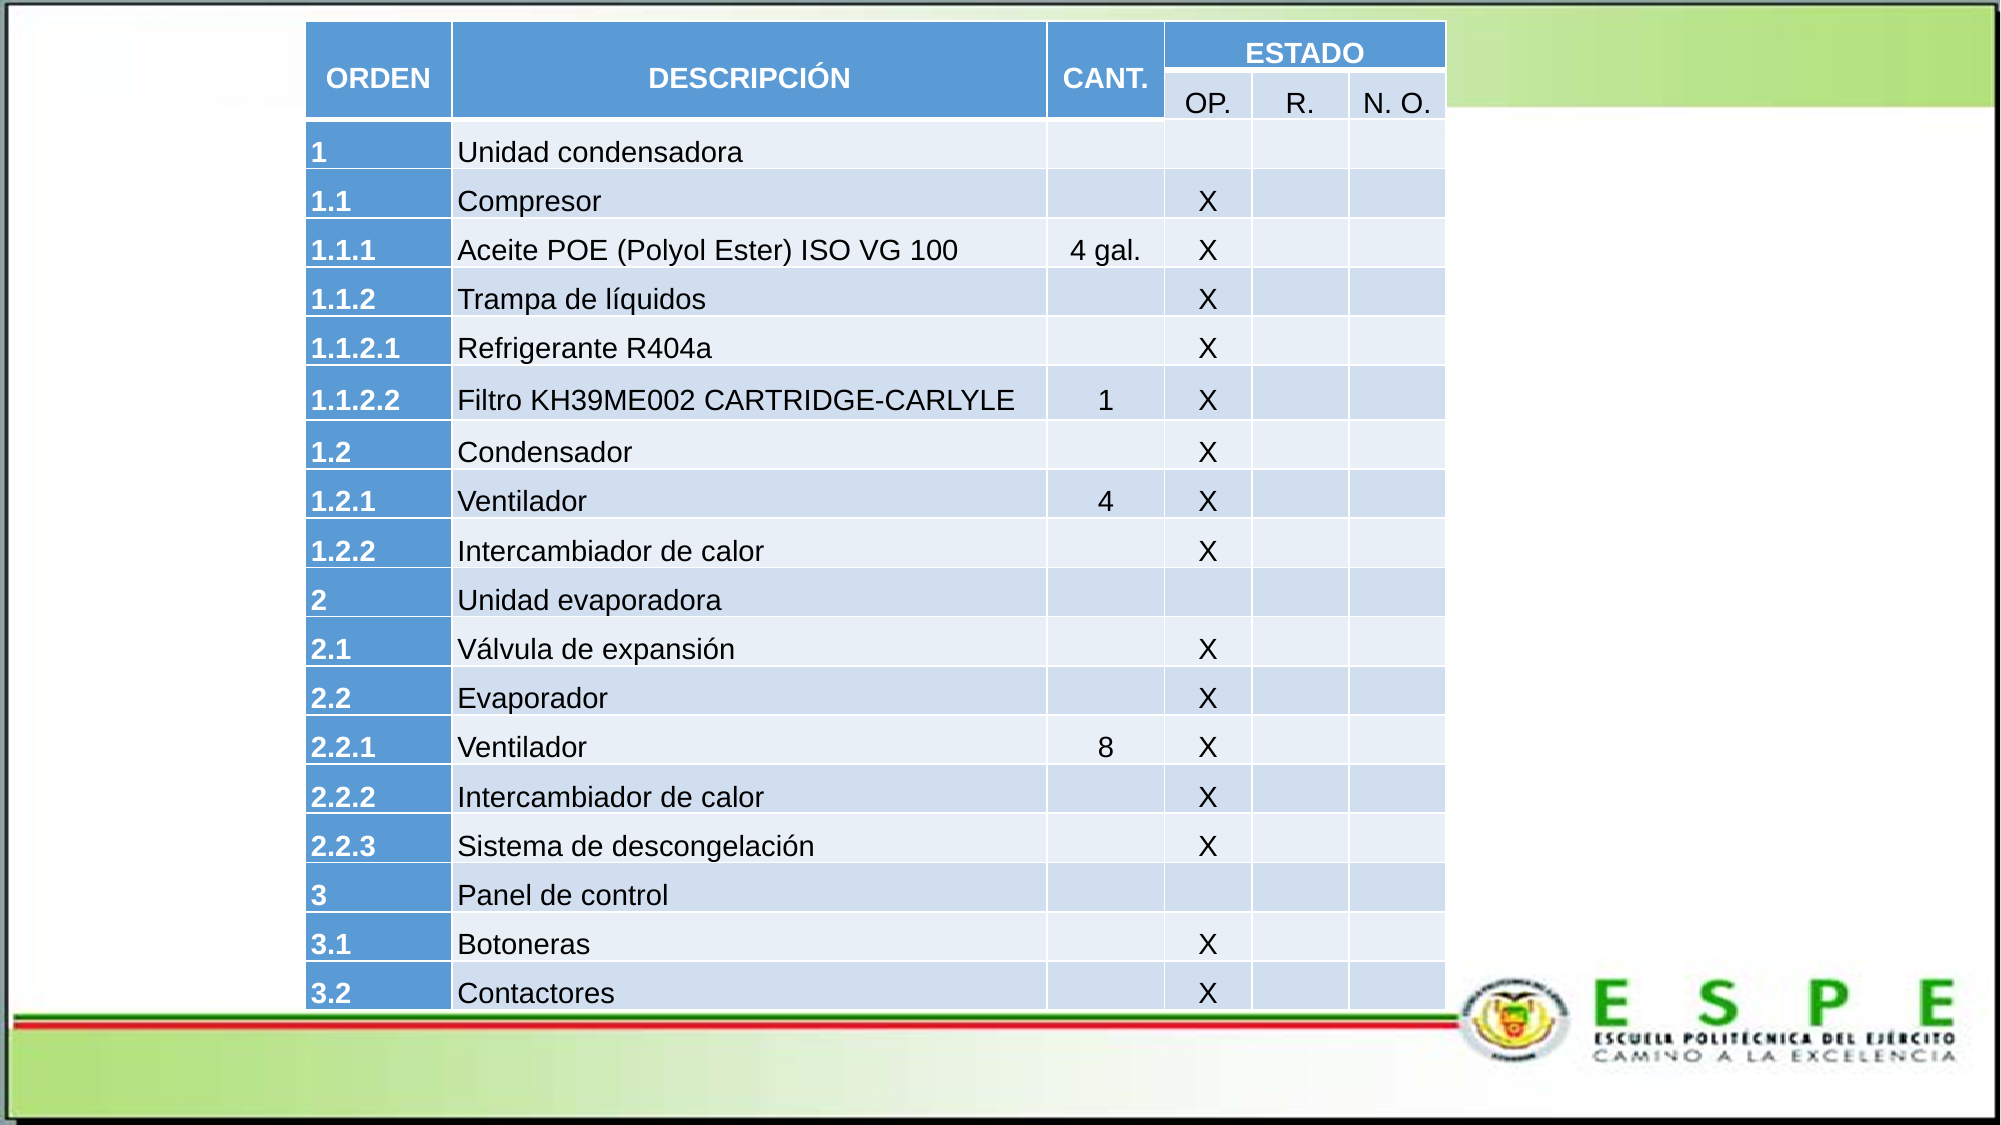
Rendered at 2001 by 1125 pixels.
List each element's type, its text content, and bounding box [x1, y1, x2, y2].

table_cell [1048, 765, 1164, 812]
table_cell [1048, 122, 1164, 168]
table_cell X [1165, 716, 1251, 763]
table_cell Válvula de expansión [453, 617, 1046, 665]
table_cell X [1165, 913, 1251, 960]
table_cell Unidad evaporadora [453, 568, 1046, 616]
table_cell 1.1.1 [306, 219, 451, 266]
table_cell 1.2 [306, 421, 451, 468]
table_cell [1048, 863, 1164, 911]
table_cell Sistema de descongelación [453, 814, 1046, 862]
table_cell [1253, 366, 1348, 419]
table_header DESCRIPCIÓN [453, 22, 1046, 117]
table_cell [1165, 120, 1251, 168]
table_cell [1350, 568, 1445, 616]
table_cell X [1165, 421, 1251, 468]
table_cell [1048, 421, 1164, 468]
table_cell Trampa de líquidos [453, 268, 1046, 315]
table_cell [1253, 169, 1348, 217]
table_cell X [1165, 470, 1251, 517]
table_cell Panel de control [453, 863, 1046, 911]
table_cell [1253, 962, 1348, 1009]
table_cell 1 [306, 122, 451, 168]
table_header ORDEN [306, 22, 451, 117]
table_cell [1048, 268, 1164, 315]
table_cell [1253, 268, 1348, 315]
table_cell [1350, 913, 1445, 960]
table_cell [1253, 617, 1348, 665]
table_cell 4 gal. [1048, 219, 1164, 266]
table_cell OP. [1165, 73, 1251, 118]
table_cell [1253, 421, 1348, 468]
table_cell [1350, 519, 1445, 567]
table_cell [1253, 120, 1348, 168]
table_cell 2.1 [306, 617, 451, 665]
table_cell Intercambiador de calor [453, 765, 1046, 812]
table_cell Contactores [453, 962, 1046, 1009]
table_cell 1.2.2 [306, 519, 451, 567]
table_cell 3.2 [306, 962, 451, 1009]
table_cell X [1165, 765, 1251, 812]
table_cell 2 [306, 568, 451, 616]
table_cell X [1165, 366, 1251, 419]
table_cell 2.2.2 [306, 765, 451, 812]
table_cell [1253, 863, 1348, 911]
table_cell [1253, 219, 1348, 266]
table_cell [1350, 169, 1445, 217]
table_cell Ventilador [453, 470, 1046, 517]
table_cell [1048, 519, 1164, 567]
table_cell [1048, 317, 1164, 364]
table_cell [1350, 366, 1445, 419]
table_cell Compresor [453, 169, 1046, 217]
table_cell [1350, 120, 1445, 168]
table_cell 1.1 [306, 169, 451, 217]
table_cell Aceite POE (Polyol Ester) ISO VG 100 [453, 219, 1046, 266]
table_cell Ventilador [453, 716, 1046, 763]
table_cell [1350, 617, 1445, 665]
table_cell 8 [1048, 716, 1164, 763]
table_cell [1253, 716, 1348, 763]
table_cell Unidad condensadora [453, 122, 1046, 168]
table_cell [1253, 470, 1348, 517]
table_cell X [1165, 317, 1251, 364]
table_cell [1048, 169, 1164, 217]
table_cell X [1165, 667, 1251, 714]
table_cell 4 [1048, 470, 1164, 517]
table_cell [1048, 617, 1164, 665]
table_cell [1048, 814, 1164, 862]
table_cell [1048, 913, 1164, 960]
table_cell 3 [306, 863, 451, 911]
table_cell X [1165, 219, 1251, 266]
table_cell [1350, 765, 1445, 812]
table_cell [1350, 716, 1445, 763]
table_cell [1350, 317, 1445, 364]
table_cell Intercambiador de calor [453, 519, 1046, 567]
table_cell X [1165, 617, 1251, 665]
table_cell [1253, 568, 1348, 616]
table_cell 2.2 [306, 667, 451, 714]
table_cell [1350, 421, 1445, 468]
table_cell [1253, 913, 1348, 960]
table_cell [1048, 568, 1164, 616]
table_cell X [1165, 268, 1251, 315]
table_cell 1 [1048, 366, 1164, 419]
table_cell X [1165, 814, 1251, 862]
table_cell Filtro KH39ME002 CARTRIDGE-CARLYLE [453, 366, 1046, 419]
table_cell [1165, 568, 1251, 616]
table_cell [1165, 863, 1251, 911]
table_header CANT. [1048, 22, 1164, 117]
table_cell [1253, 317, 1348, 364]
table_cell R. [1253, 73, 1348, 118]
table_cell [1350, 268, 1445, 315]
table_cell X [1165, 519, 1251, 567]
table_cell [1253, 765, 1348, 812]
table_cell X [1165, 962, 1251, 1009]
table_cell [1350, 814, 1445, 862]
table_cell [1350, 863, 1445, 911]
table_cell N. O. [1350, 73, 1445, 118]
table_cell 1.1.2 [306, 268, 451, 315]
table_cell 3.1 [306, 913, 451, 960]
table_cell [1048, 962, 1164, 1009]
table_cell 1.1.2.2 [306, 366, 451, 419]
table_cell [1350, 470, 1445, 517]
table_cell Botoneras [453, 913, 1046, 960]
table_header ESTADO [1165, 22, 1445, 67]
table_cell [1350, 962, 1445, 1009]
table_cell Condensador [453, 421, 1046, 468]
table_cell [1350, 219, 1445, 266]
table_cell [1253, 519, 1348, 567]
table_cell 2.2.1 [306, 716, 451, 763]
table_cell [1253, 814, 1348, 862]
table_cell [1048, 667, 1164, 714]
table_cell 1.1.2.1 [306, 317, 451, 364]
table_cell Refrigerante R404a [453, 317, 1046, 364]
table_cell 2.2.3 [306, 814, 451, 862]
picture [0, 0, 2001, 1125]
table_cell [1350, 667, 1445, 714]
table_cell [1253, 667, 1348, 714]
table_cell X [1165, 169, 1251, 217]
table_cell Evaporador [453, 667, 1046, 714]
table_cell 1.2.1 [306, 470, 451, 517]
